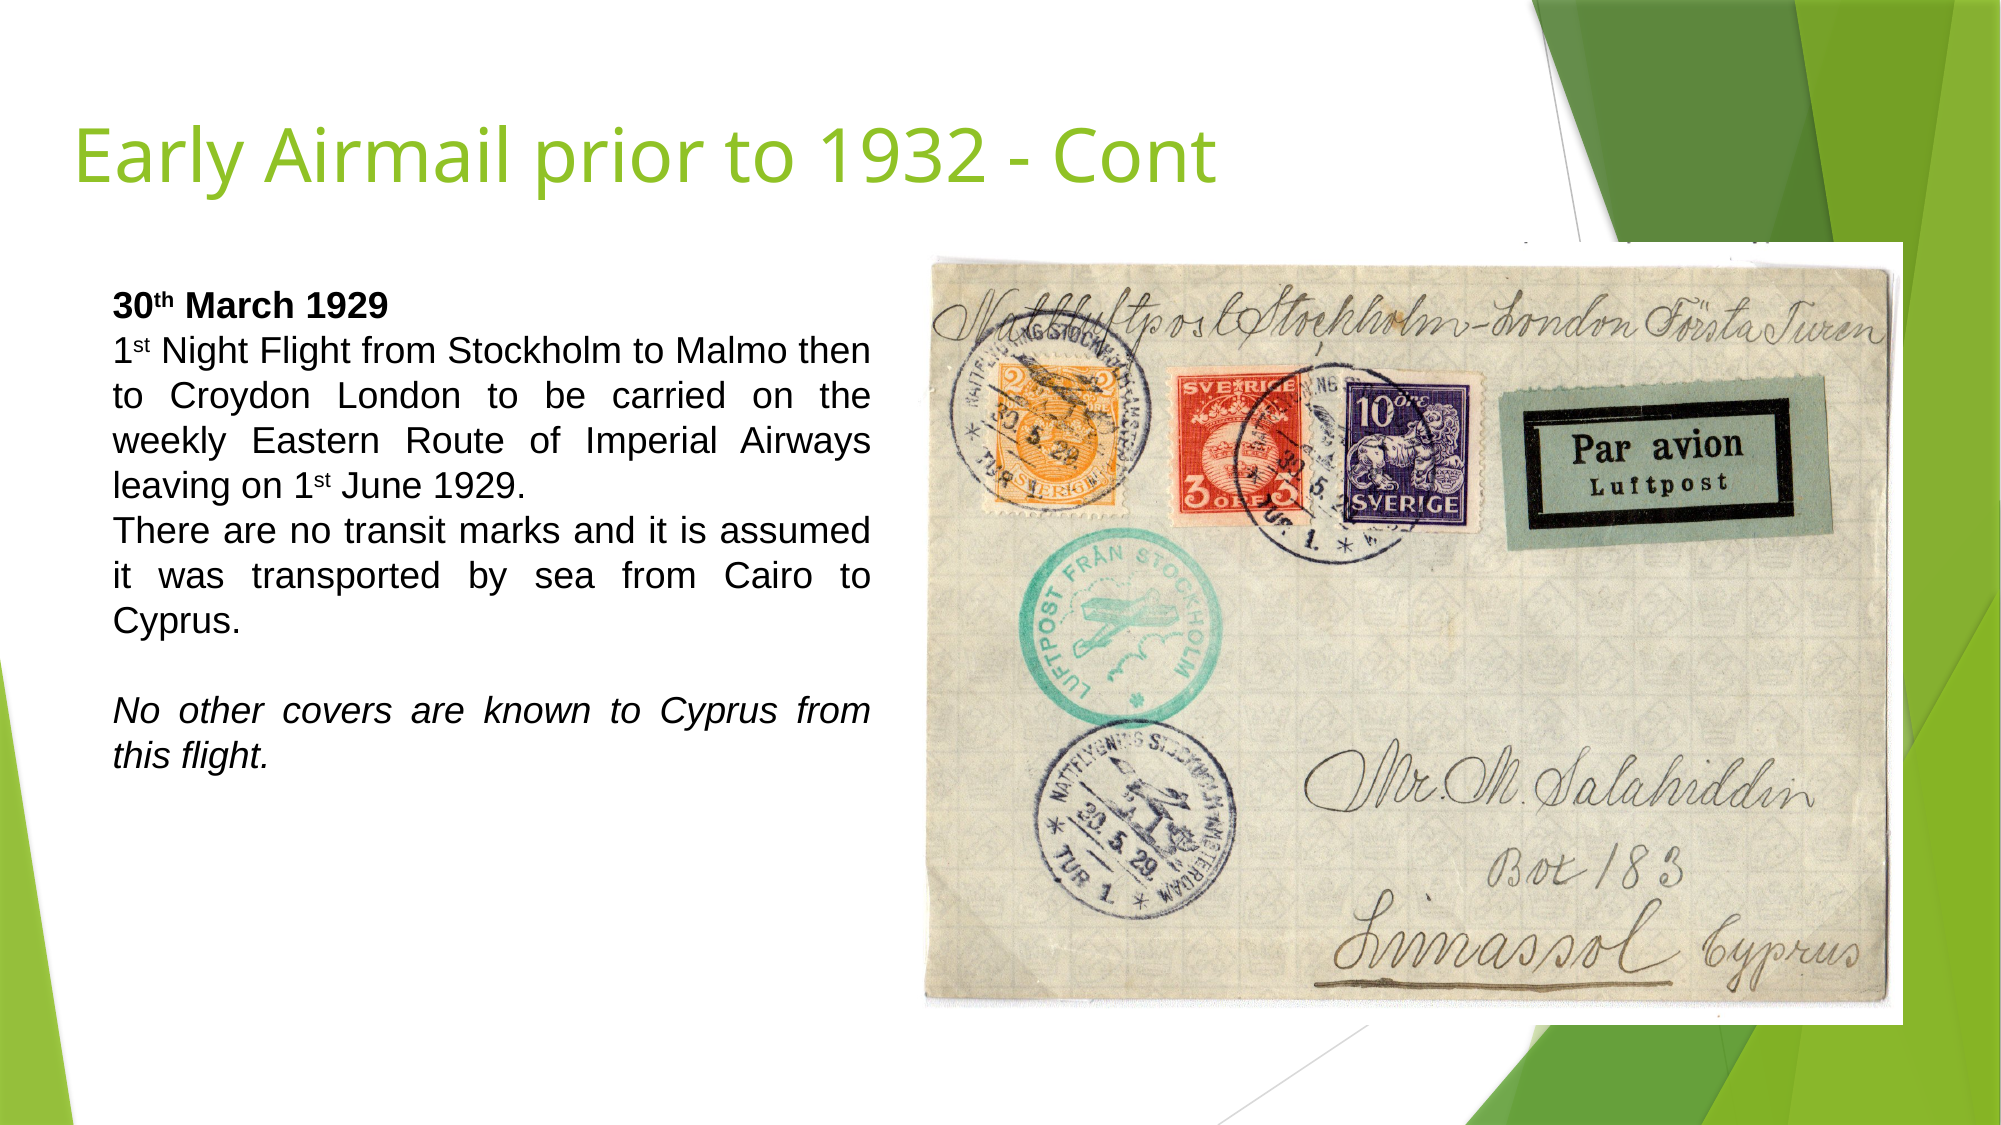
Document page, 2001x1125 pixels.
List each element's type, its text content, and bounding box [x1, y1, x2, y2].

title Early Airmail prior to 1932 - Cont [57, 99, 1556, 218]
picture [895, 241, 1903, 1026]
text_box 30th March 1929 1st Night Flight from Stockholm to Malmo then to Croydon London to be carried on the weekly Eastern Route of Imperial Airways leaving on 1st June 1929. There are no transit marks and it is assumed it was transported by sea from Cairo to Cyprus. No other covers are known to Cyprus from this flight. [97, 273, 887, 784]
